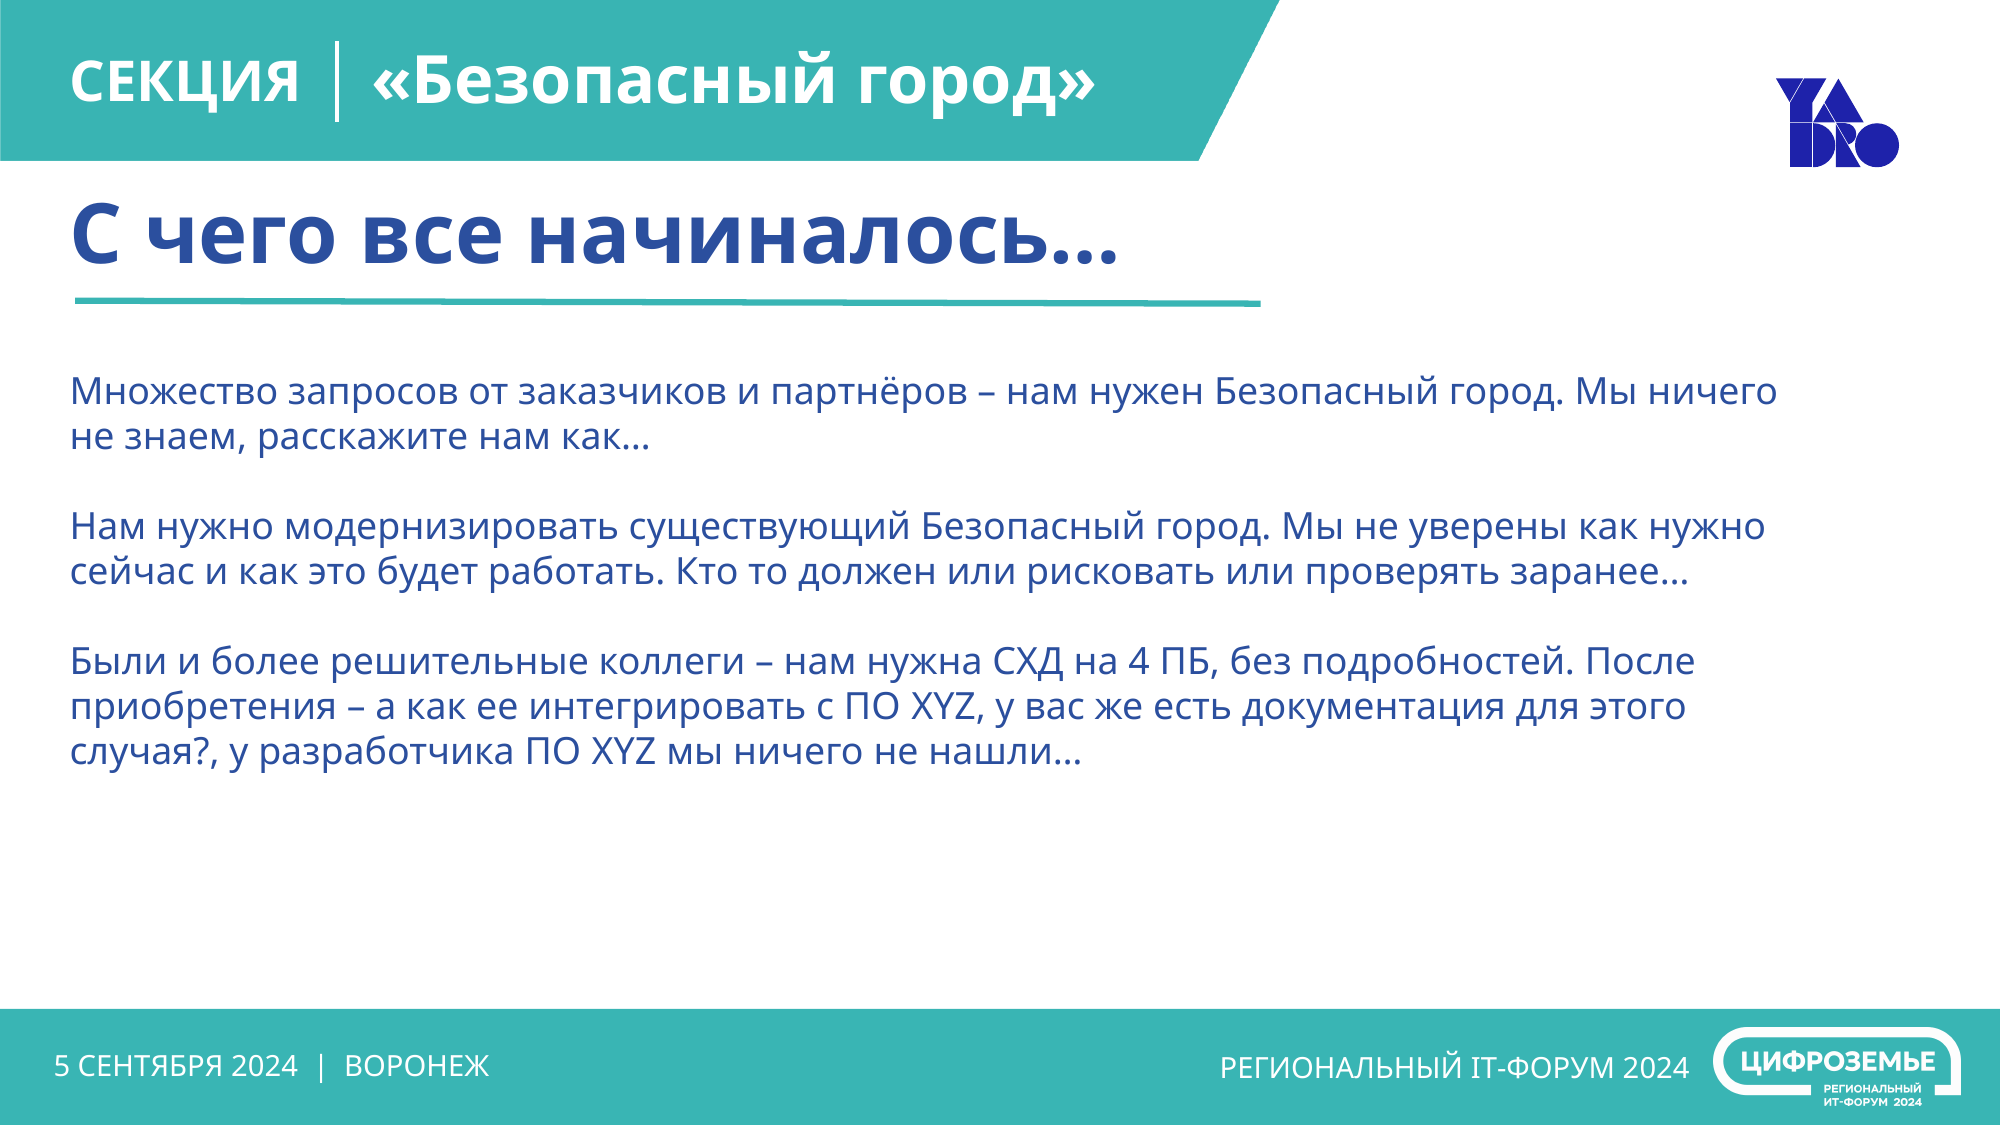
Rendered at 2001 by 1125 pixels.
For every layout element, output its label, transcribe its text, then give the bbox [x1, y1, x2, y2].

text_box 5 СЕНТЯБРЯ 2024 | ВОРОНЕЖ [38, 1040, 717, 1090]
text_box РЕГИОНАЛЬНЫЙ IT-ФОРУМ 2024 [1204, 1042, 1713, 1092]
picture [1713, 1027, 1961, 1107]
text_box Множество запросов от заказчиков и партнёров – нам нужен Безопасный город. Мы ничего не знаем, расскажите нам как… Нам нужно модернизировать существующий Безопасный город. Мы не уверены как нужно сейчас и как это будет работать. Кто то должен или рисковать или проверять заранее… Были и более решительные коллеги – нам нужна СХД на 4 ПБ, без подробностей. После приобретения – а как ее интегрировать с ПО XYZ, у вас же есть документация для этого случая?, у разработчика ПО XYZ мы ничего не нашли… [54, 359, 1839, 870]
text_box [0, 1008, 2000, 1125]
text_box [1775, 78, 1899, 168]
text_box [75, 300, 1261, 304]
text_box С чего все начиналось… [54, 172, 1407, 288]
picture [0, 0, 1280, 161]
